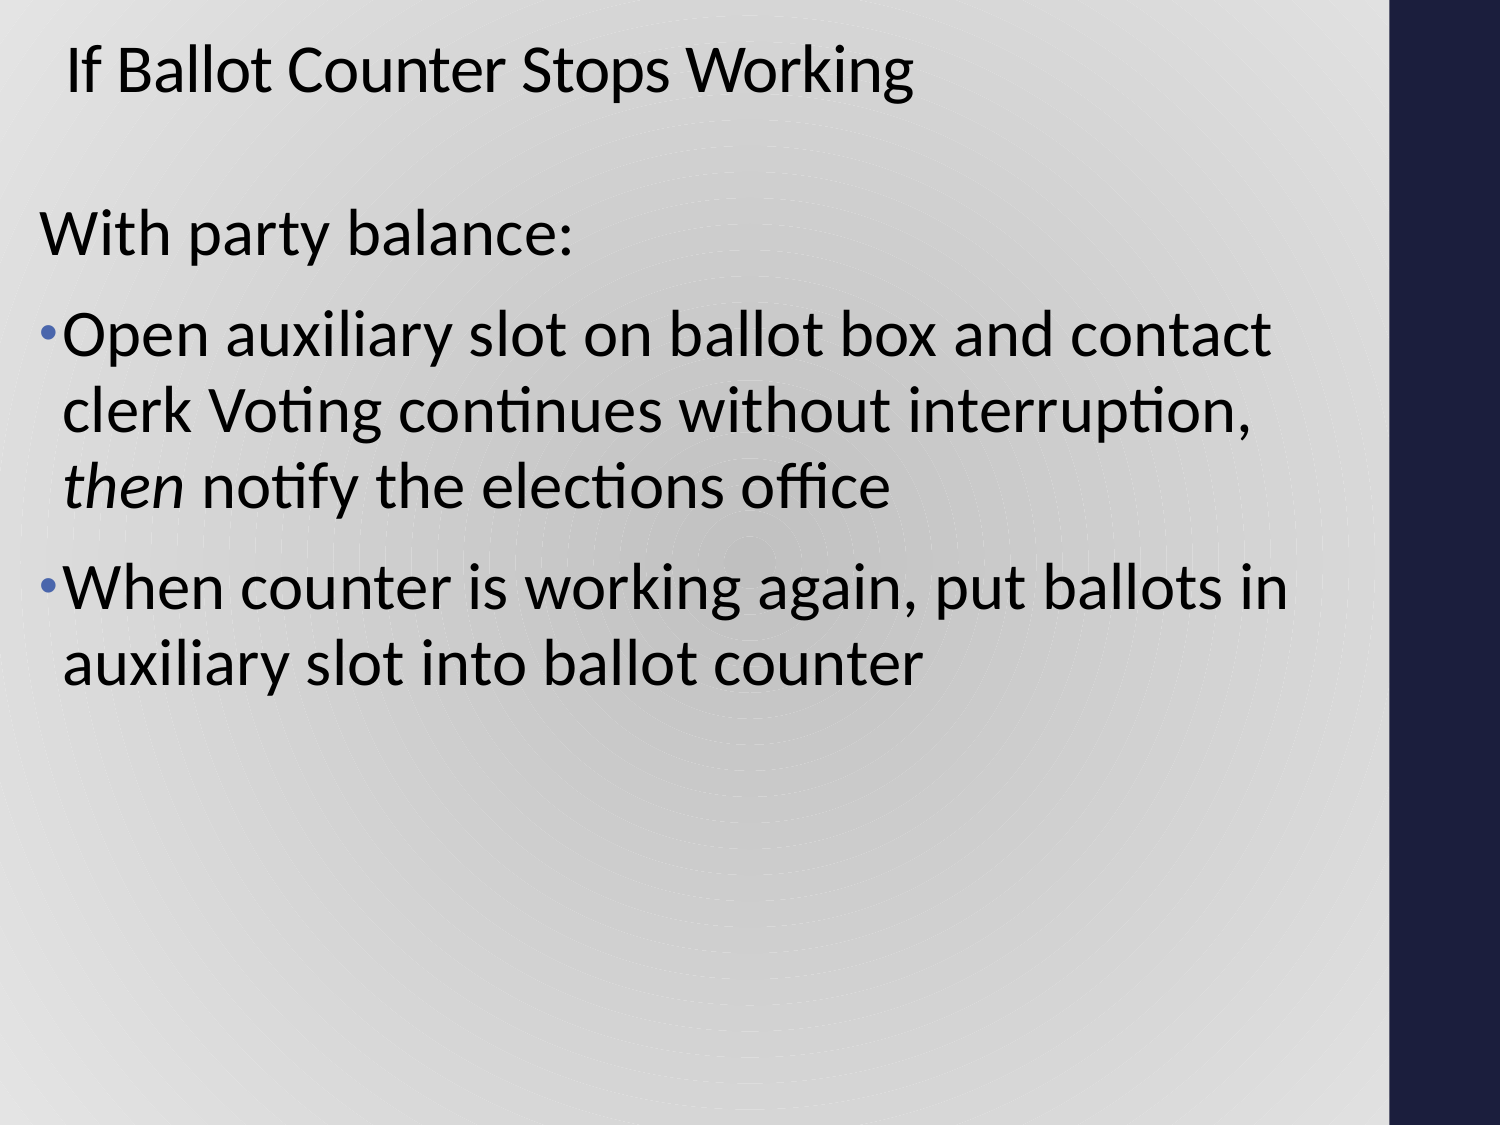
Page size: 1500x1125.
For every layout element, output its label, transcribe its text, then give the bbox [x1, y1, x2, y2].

title If Ballot Counter Stops Working [50, 24, 1243, 115]
list With party balance: Open auxiliary slot on ballot box and contact clerk Voting continues without interruption, then notify the elections office When counter is working again, put ballots in auxiliary slot into ballot counter [24, 187, 1338, 1027]
